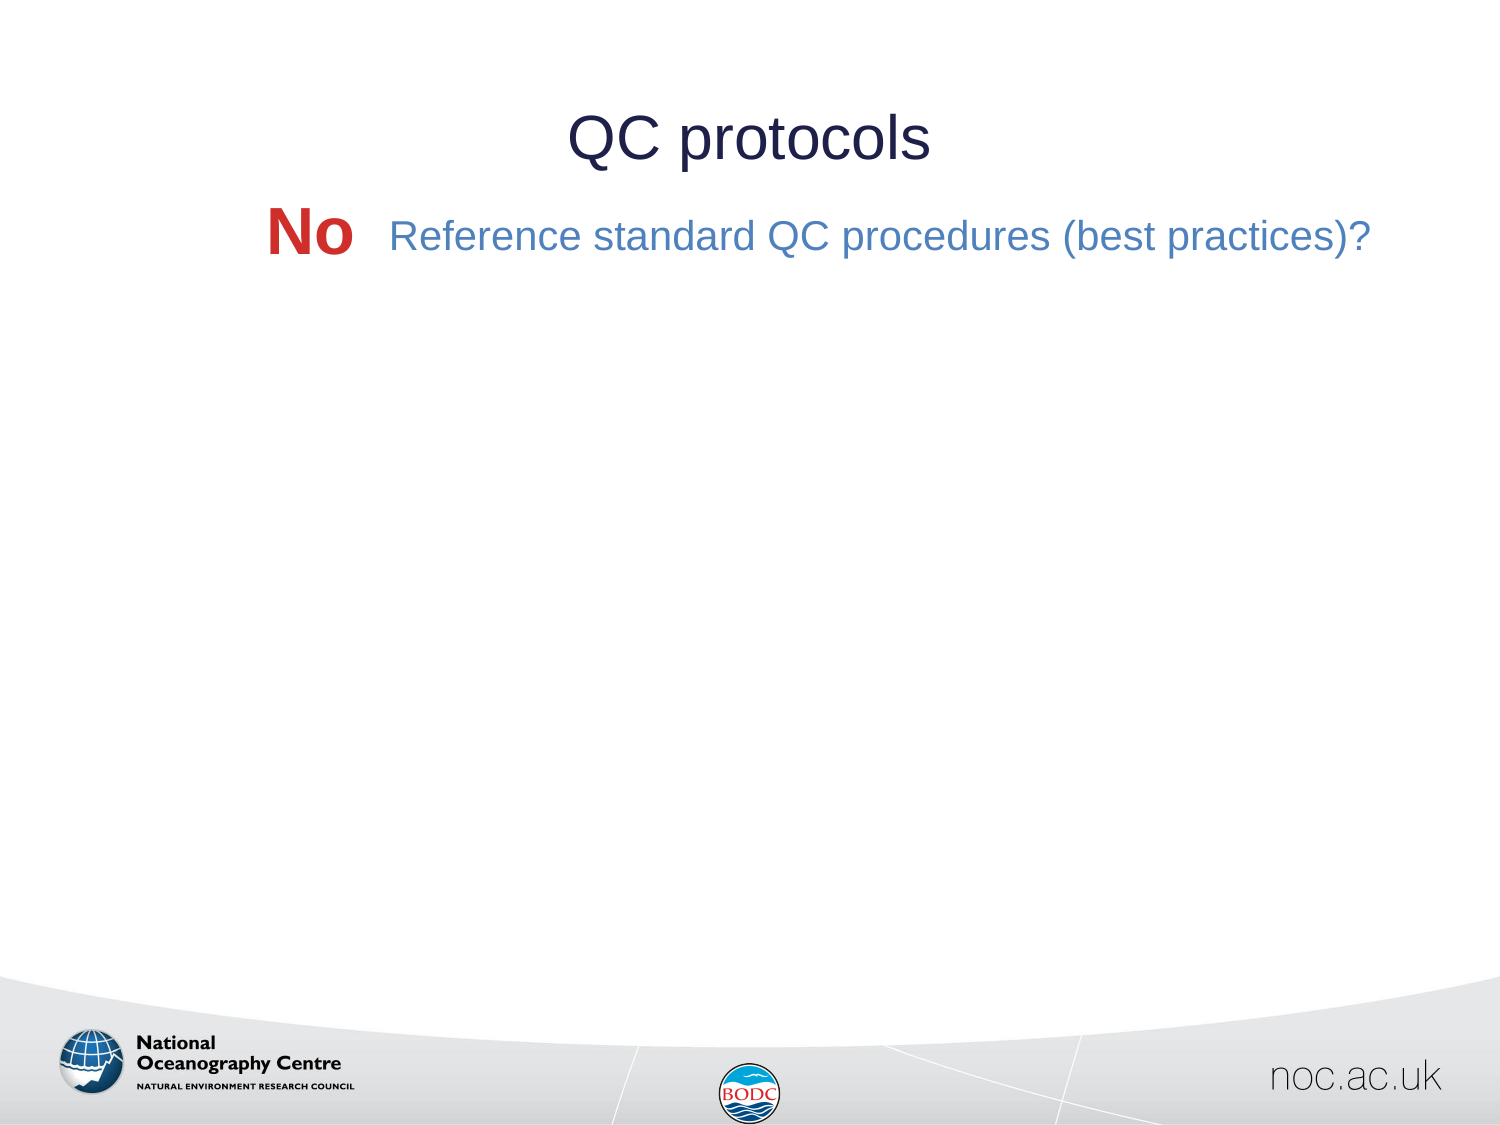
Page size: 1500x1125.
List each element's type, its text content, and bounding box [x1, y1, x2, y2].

title QC protocols [75, 41, 1425, 229]
picture [0, 976, 1500, 1125]
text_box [250, 180, 1391, 277]
